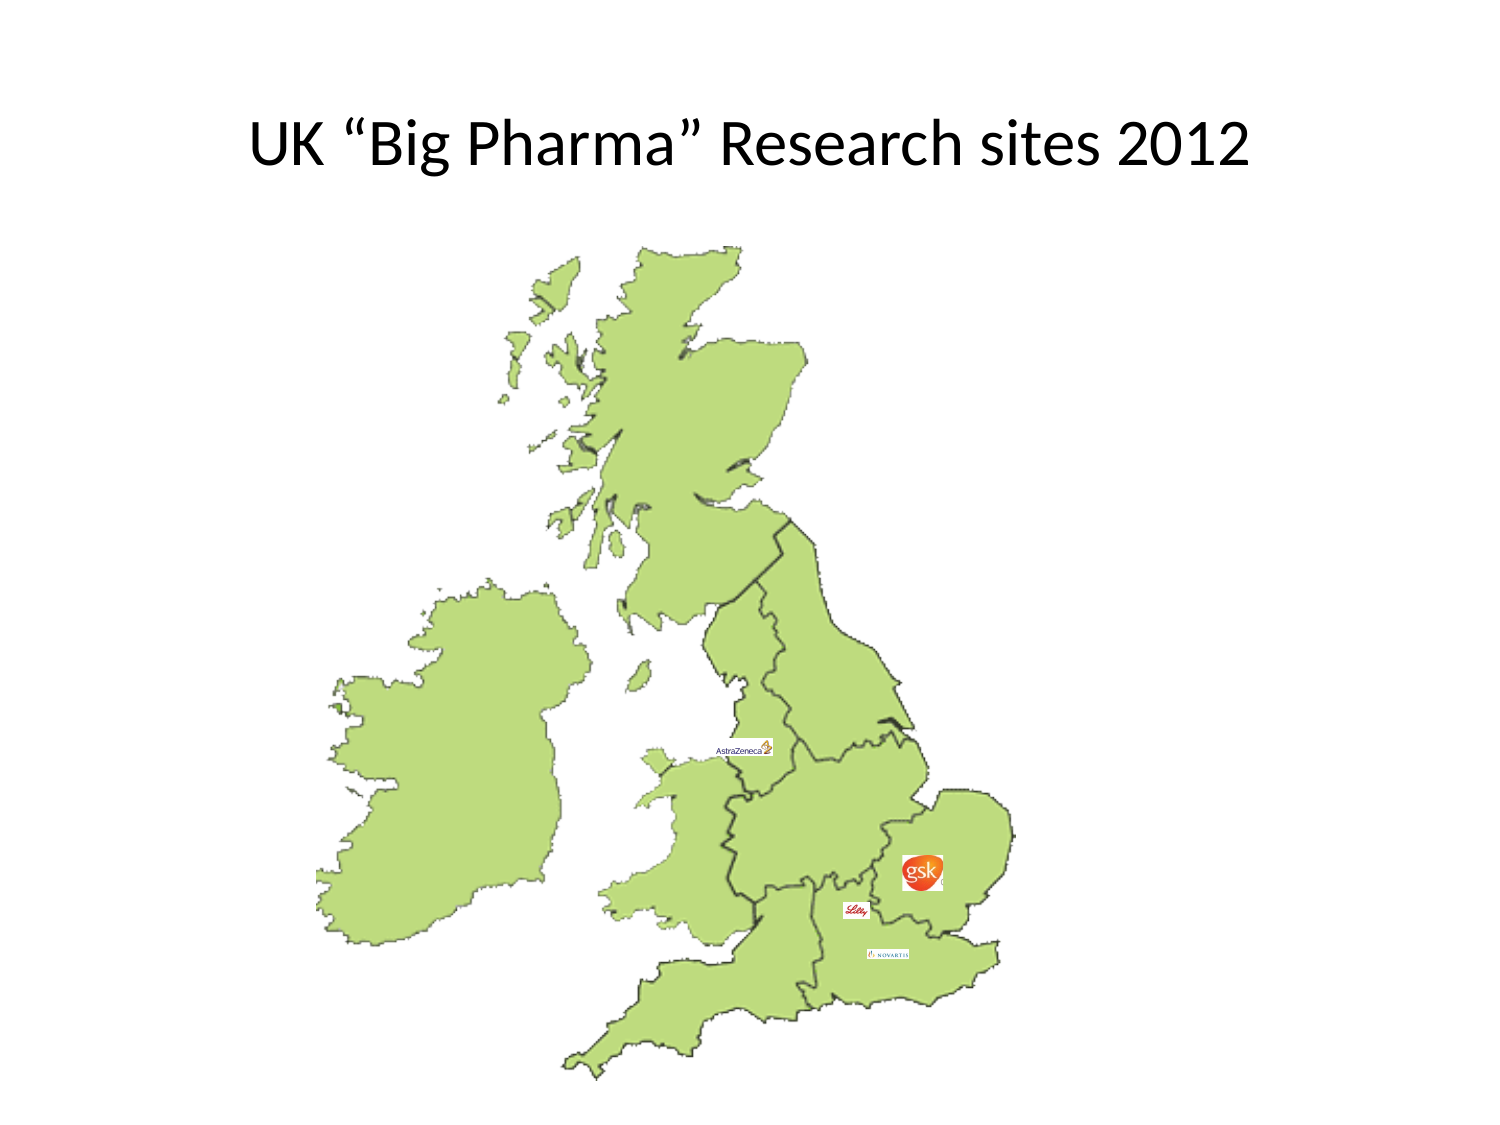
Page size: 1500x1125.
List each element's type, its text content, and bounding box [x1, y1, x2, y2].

title UK “Big Pharma” Research sites 2012 [75, 45, 1425, 233]
picture [316, 245, 1016, 1082]
